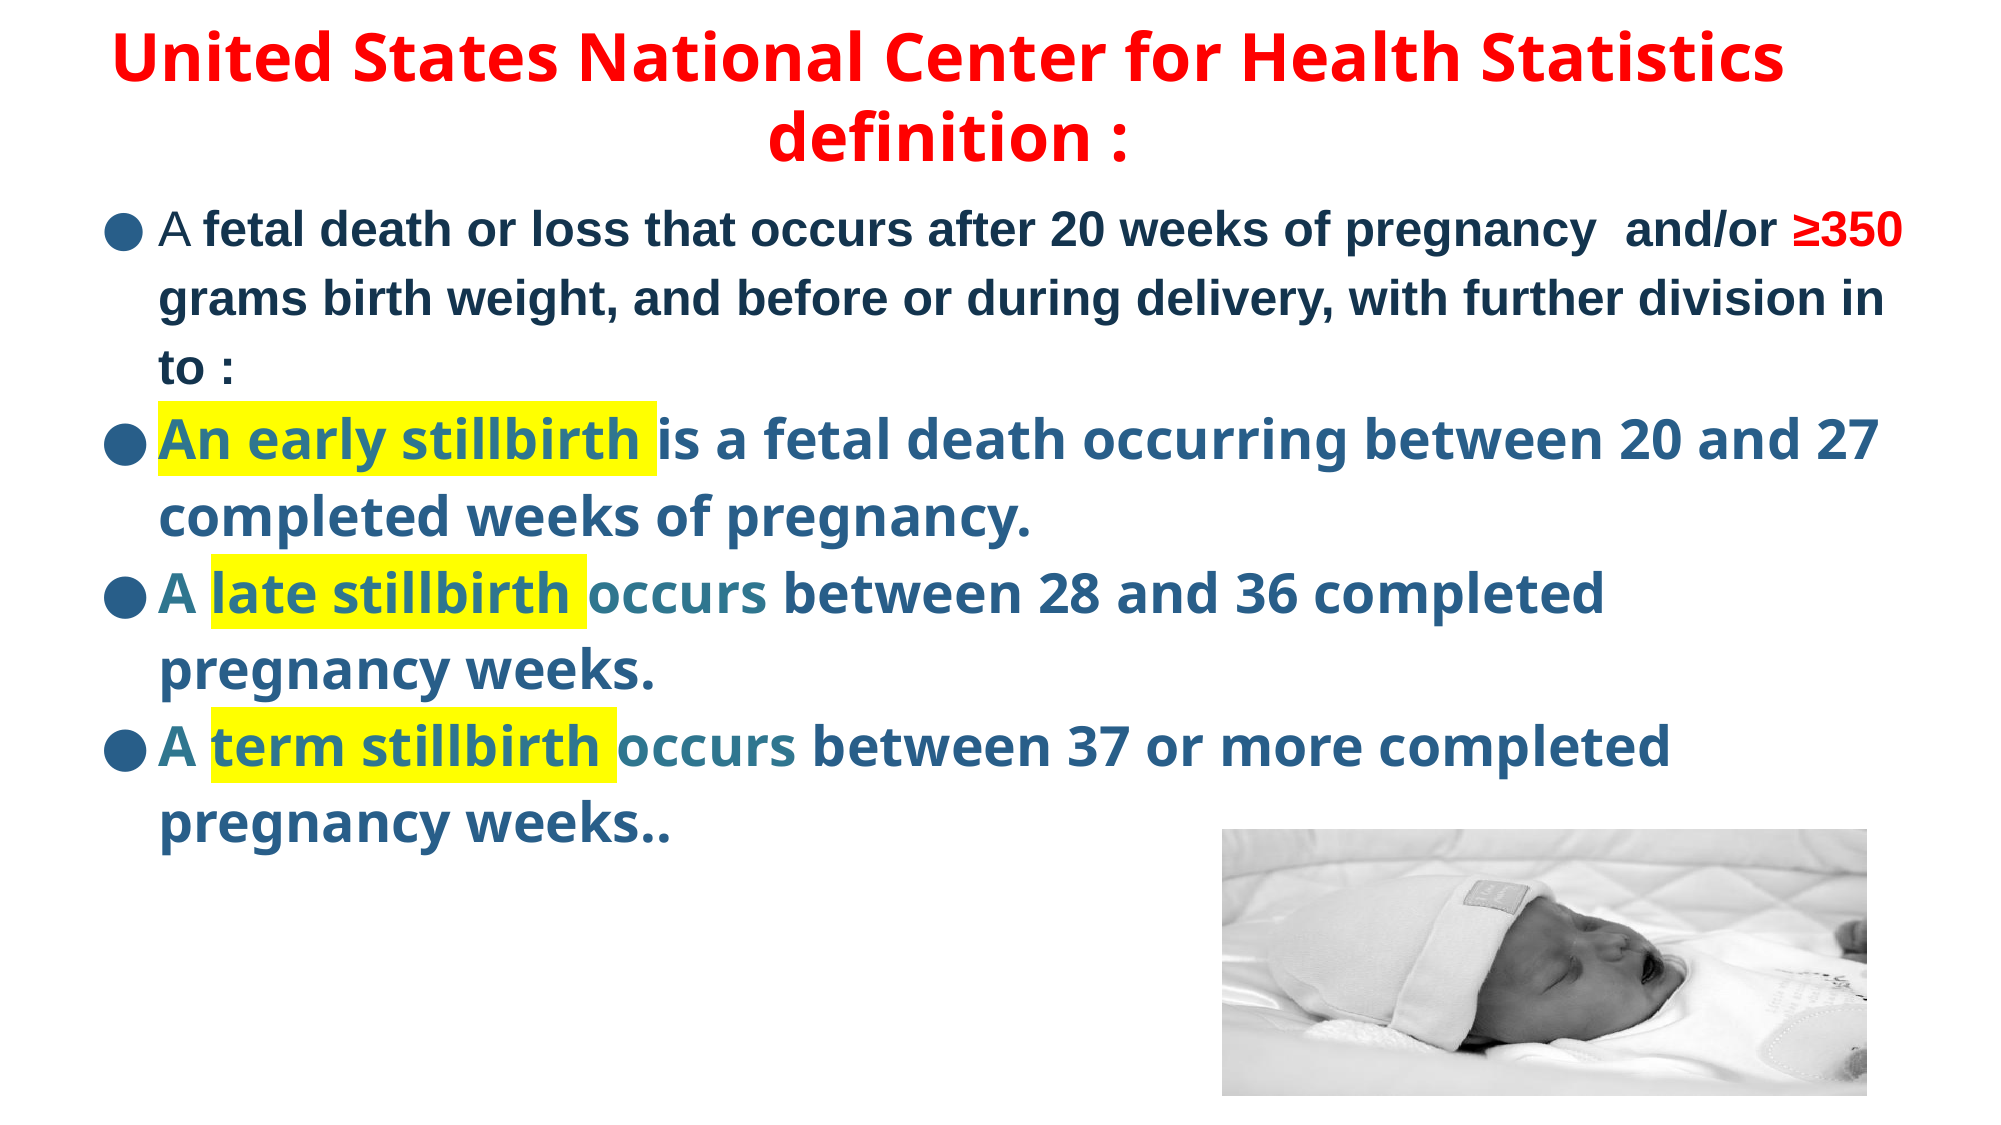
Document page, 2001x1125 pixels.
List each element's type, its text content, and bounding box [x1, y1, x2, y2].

list A fetal death or loss that occurs after 20 weeks of pregnancy and/or ≥350 grams birth weight, and before or during delivery, with further division in to : An early stillbirth is a fetal death occurring between 20 and 27 completed weeks of pregnancy. A late stillbirth occurs between 28 and 36 completed pregnancy weeks. A term stillbirth occurs between 37 or more completed pregnancy weeks.. [68, 172, 1932, 1000]
picture [1222, 829, 1867, 1096]
title United States National Center for Health Statistics definition : [82, 0, 1814, 172]
